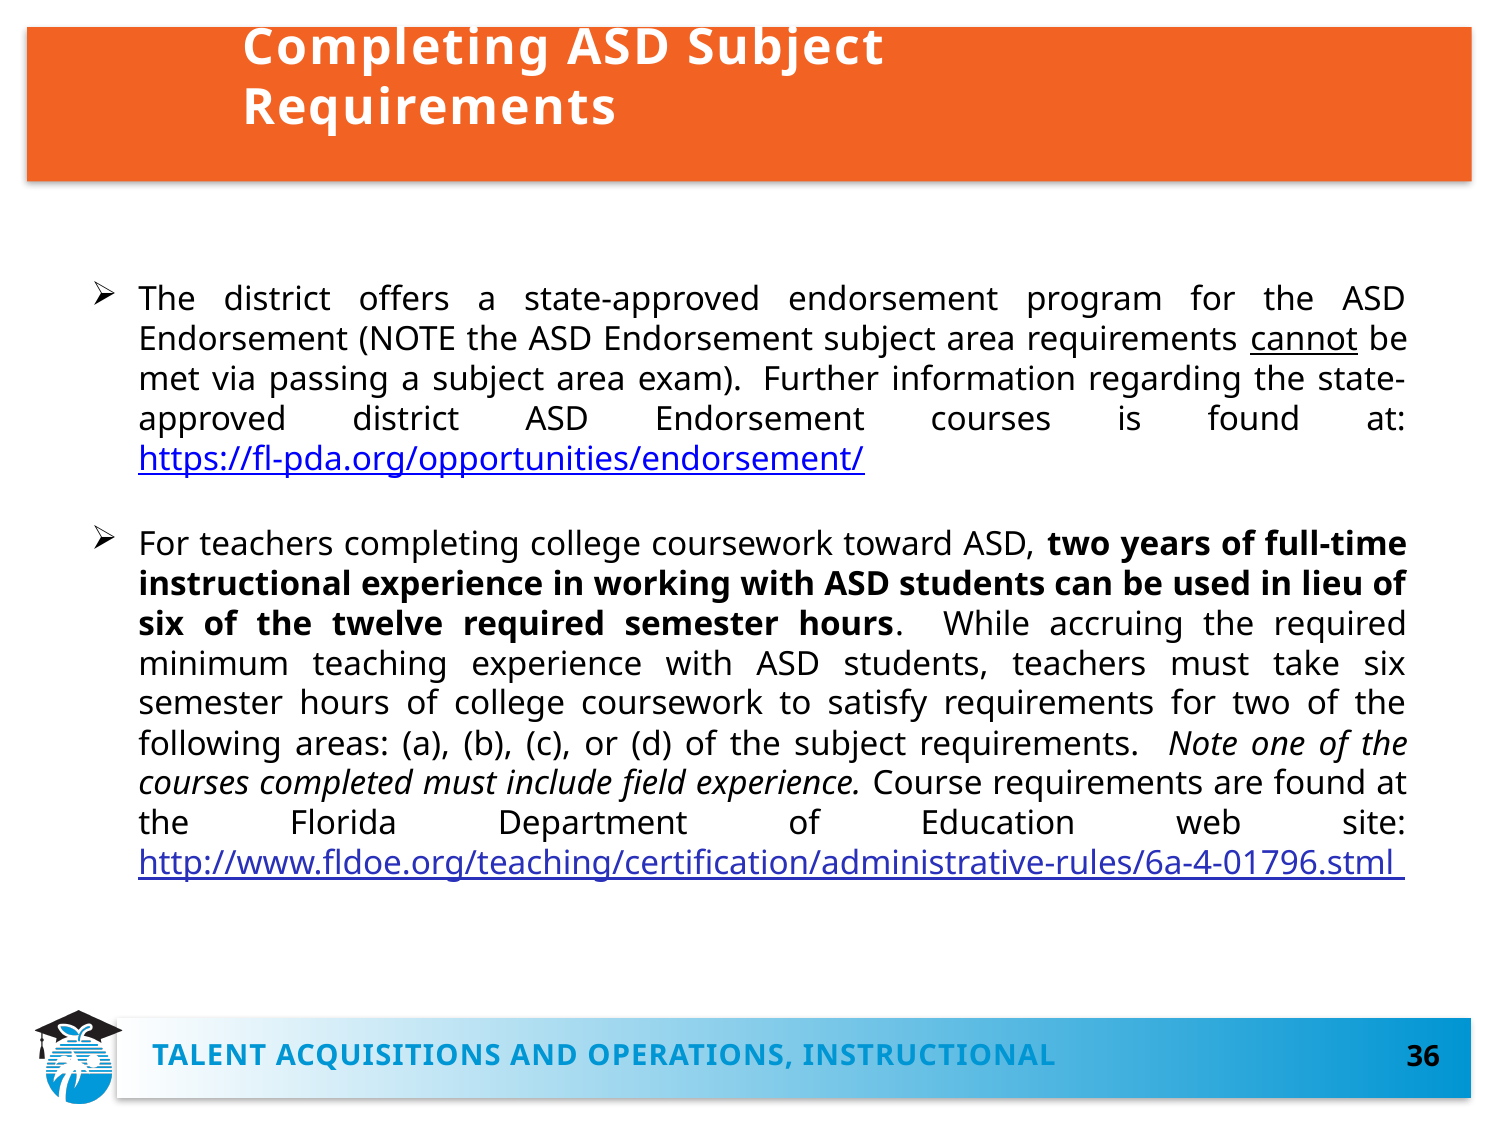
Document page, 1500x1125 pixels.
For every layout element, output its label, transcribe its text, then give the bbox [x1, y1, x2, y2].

title Completing ASD Subject Requirements [242, 22, 1258, 150]
text_box The district offers a state-approved endorsement program for the ASD Endorsement (NOTE the ASD Endorsement subject area requirements cannot be met via passing a subject area exam). Further information regarding the state-approved district ASD Endorsement courses is found at: https://fl-pda.org/opportunities/endorsement/ For teachers completing college coursework toward ASD, two years of full-time instructional experience in working with ASD students can be used in lieu of six of the twelve required semester hours. While accruing the required minimum teaching experience with ASD students, teachers must take six semester hours of college coursework to satisfy requirements for two of the following areas: (a), (b), (c), or (d) of the subject requirements. Note one of the courses completed must include field experience. Course requirements are found at the Florida Department of Education web site: http://www.fldoe.org/teaching/certification/administrative-rules/6a-4-01796.stml [76, 269, 1423, 969]
slide_number 36 [1104, 1029, 1455, 1090]
list TALENT ACQUISITIONS AND operations, instructional [152, 1024, 1248, 1084]
